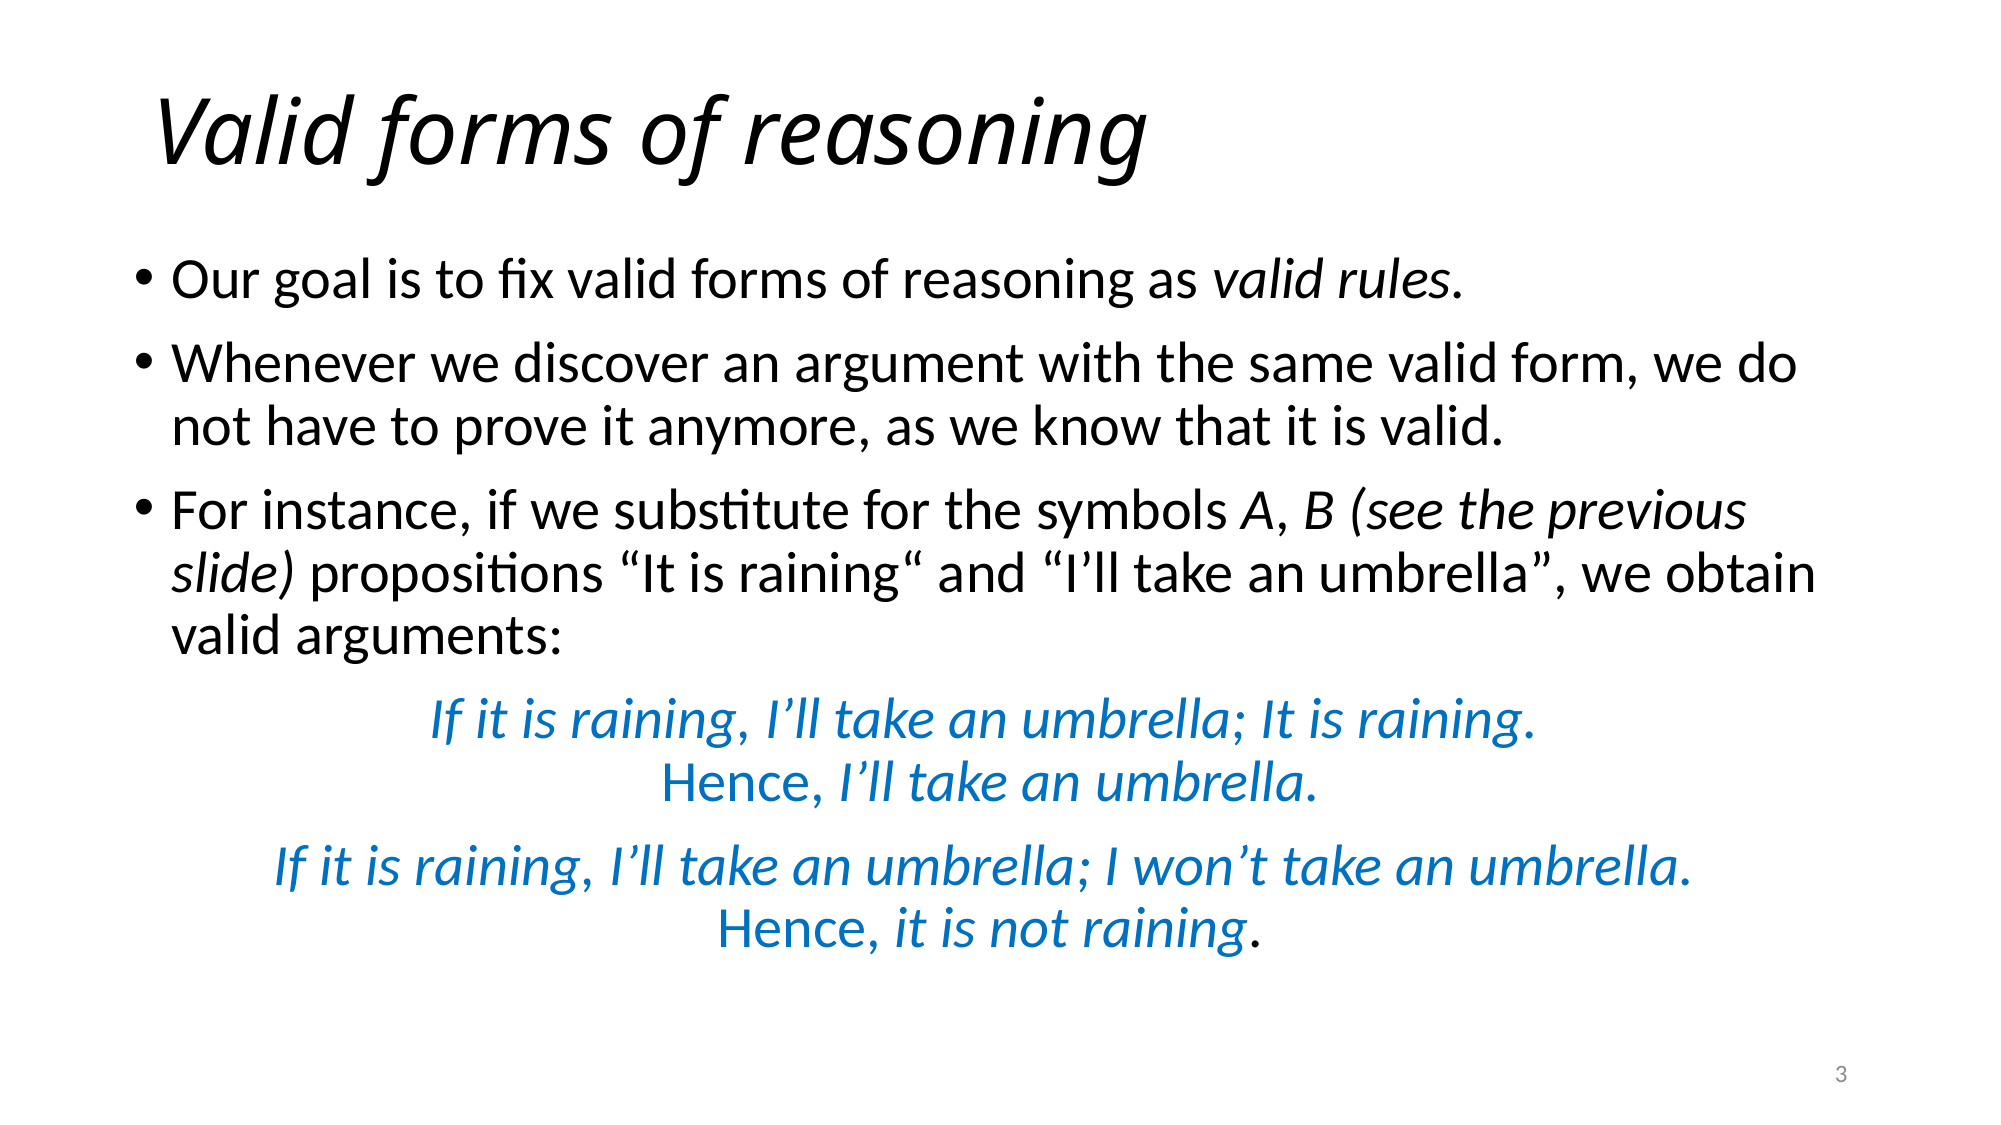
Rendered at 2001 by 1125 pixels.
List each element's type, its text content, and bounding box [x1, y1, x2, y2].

slide_number 3 [1412, 1042, 1863, 1103]
title Valid forms of reasoning [137, 59, 1863, 211]
list Our goal is to fix valid forms of reasoning as valid rules. Whenever we discover an argument with the same valid form, we do not have to prove it anymore, as we know that it is valid. For instance, if we substitute for the symbols A, B (see the previous slide) propositions “It is raining“ and “I’ll take an umbrella”, we obtain valid arguments: If it is raining, I’ll take an umbrella; It is raining. Hence, I’ll take an umbrella. If it is raining, I’ll take an umbrella; I won’t take an umbrella. Hence, it is not raining. [119, 241, 1863, 1014]
